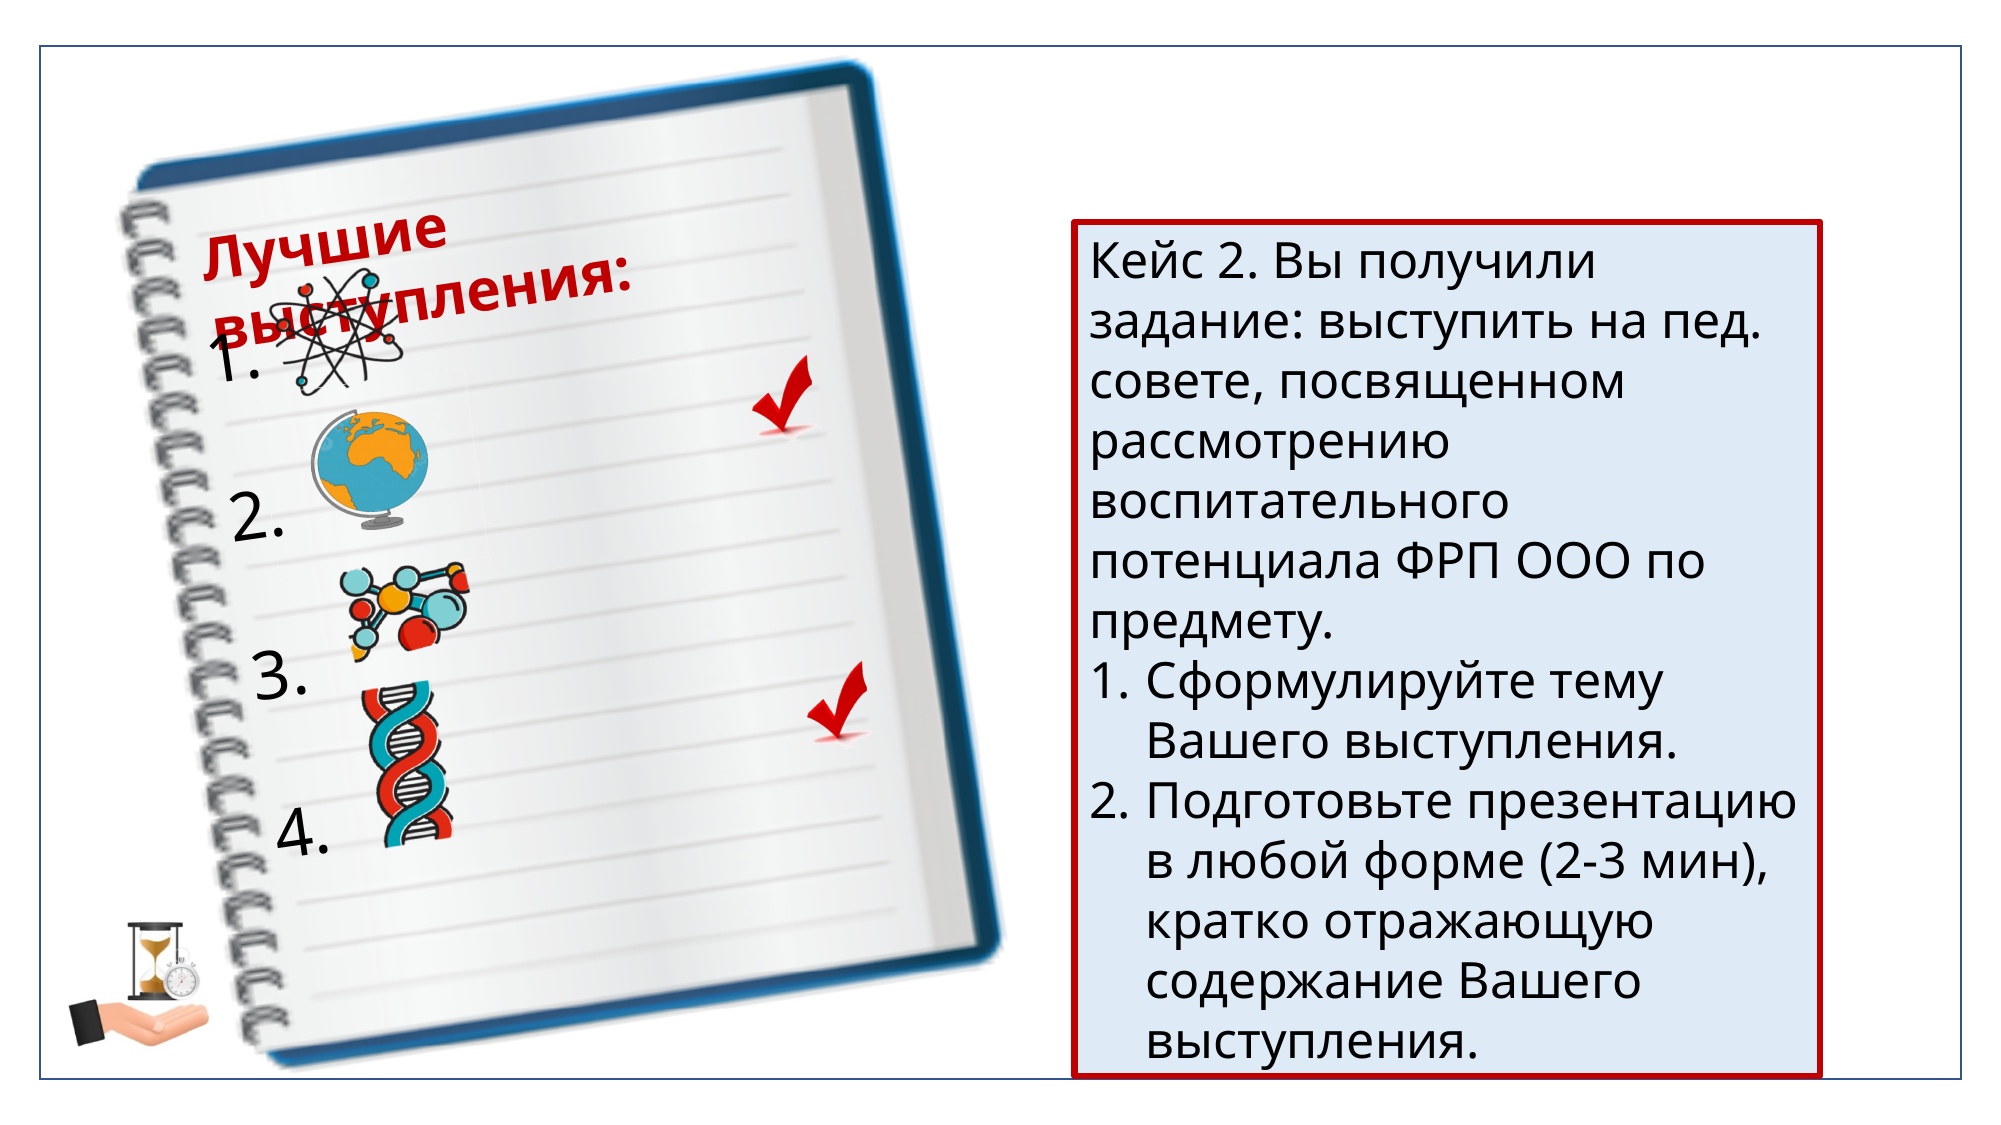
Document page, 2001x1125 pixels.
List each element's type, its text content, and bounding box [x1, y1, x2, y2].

picture [38, 900, 239, 1068]
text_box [166, 99, 961, 1030]
picture [725, 357, 839, 443]
text_box Кейс 2. Вы получили задание: выступить на пед. совете, посвященном рассмотрению воспитательного потенциала ФРП ООО по предмету. Сформулируйте тему Вашего выступления. Подготовьте презентацию в любой форме (2-3 мин), кратко отражающую содержание Вашего выступления. [1074, 221, 1821, 1077]
text_box [39, 45, 1962, 1080]
picture [780, 664, 894, 750]
text_box https://online-timer.ru/ [1369, 1077, 1821, 1089]
